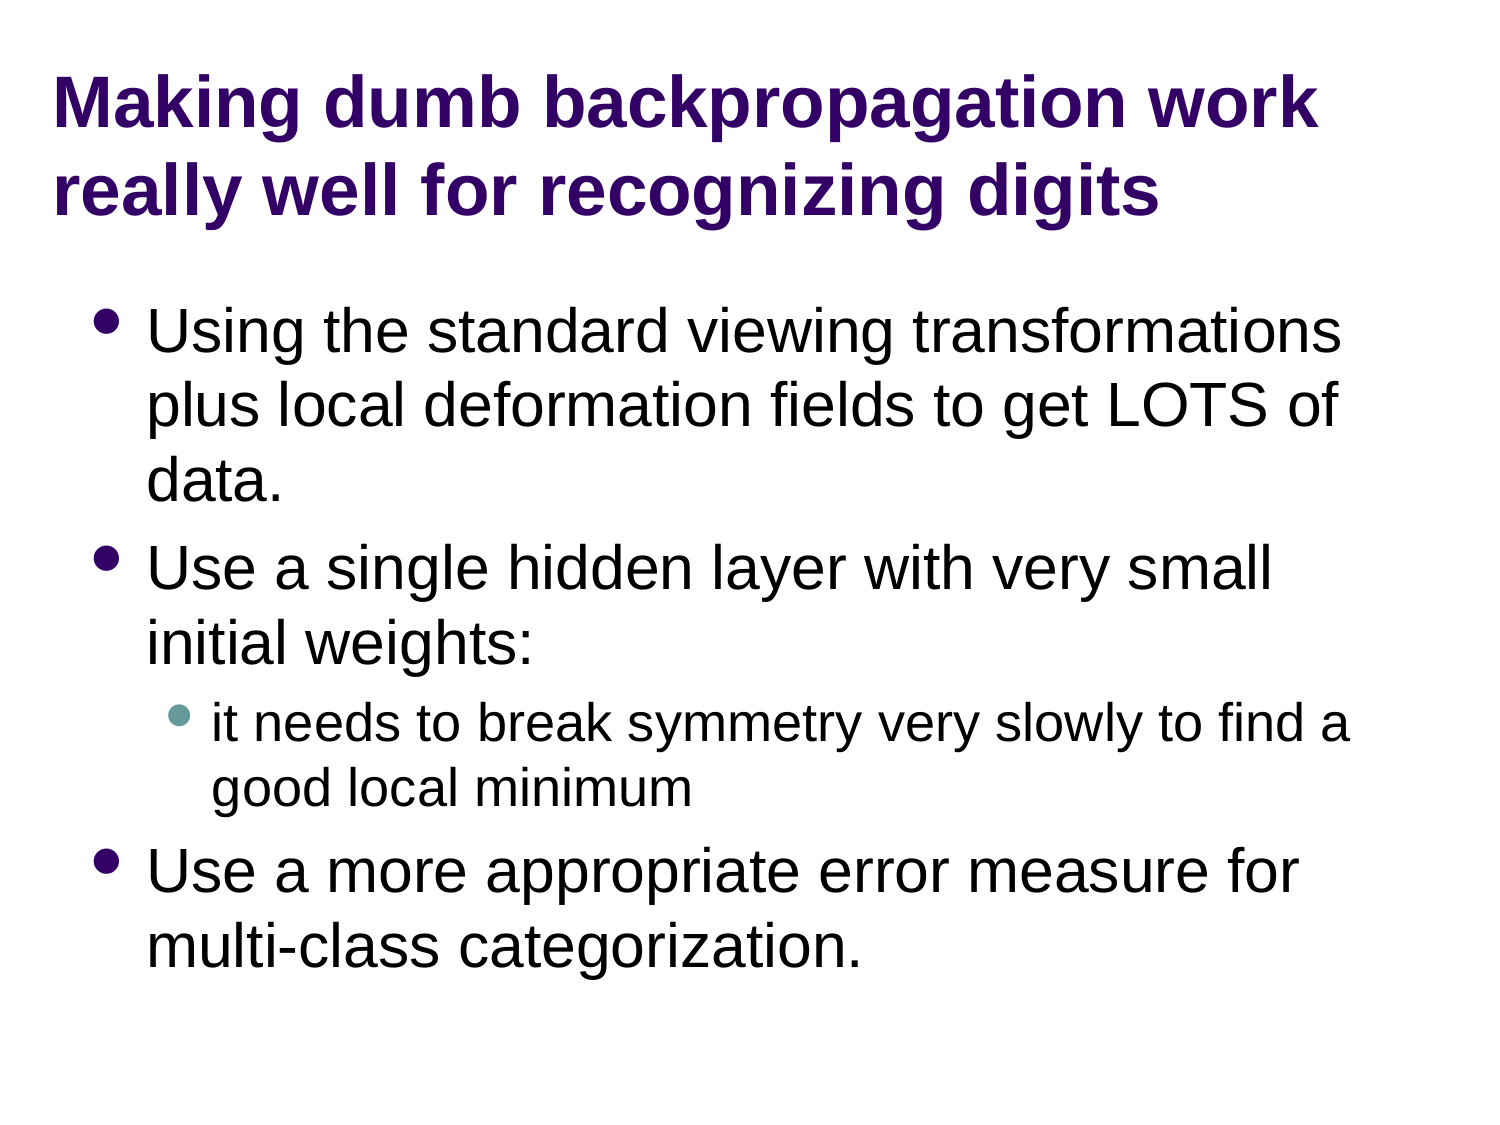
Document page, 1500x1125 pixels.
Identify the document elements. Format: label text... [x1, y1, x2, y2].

title Making dumb backpropagation work really well for recognizing digits [37, 24, 1350, 238]
list Using the standard viewing transformations plus local deformation fields to get LOTS of data. Use a single hidden layer with very small initial weights: it needs to break symmetry very slowly to find a good local minimum Use a more appropriate error measure for multi-class categorization. [75, 282, 1425, 1006]
